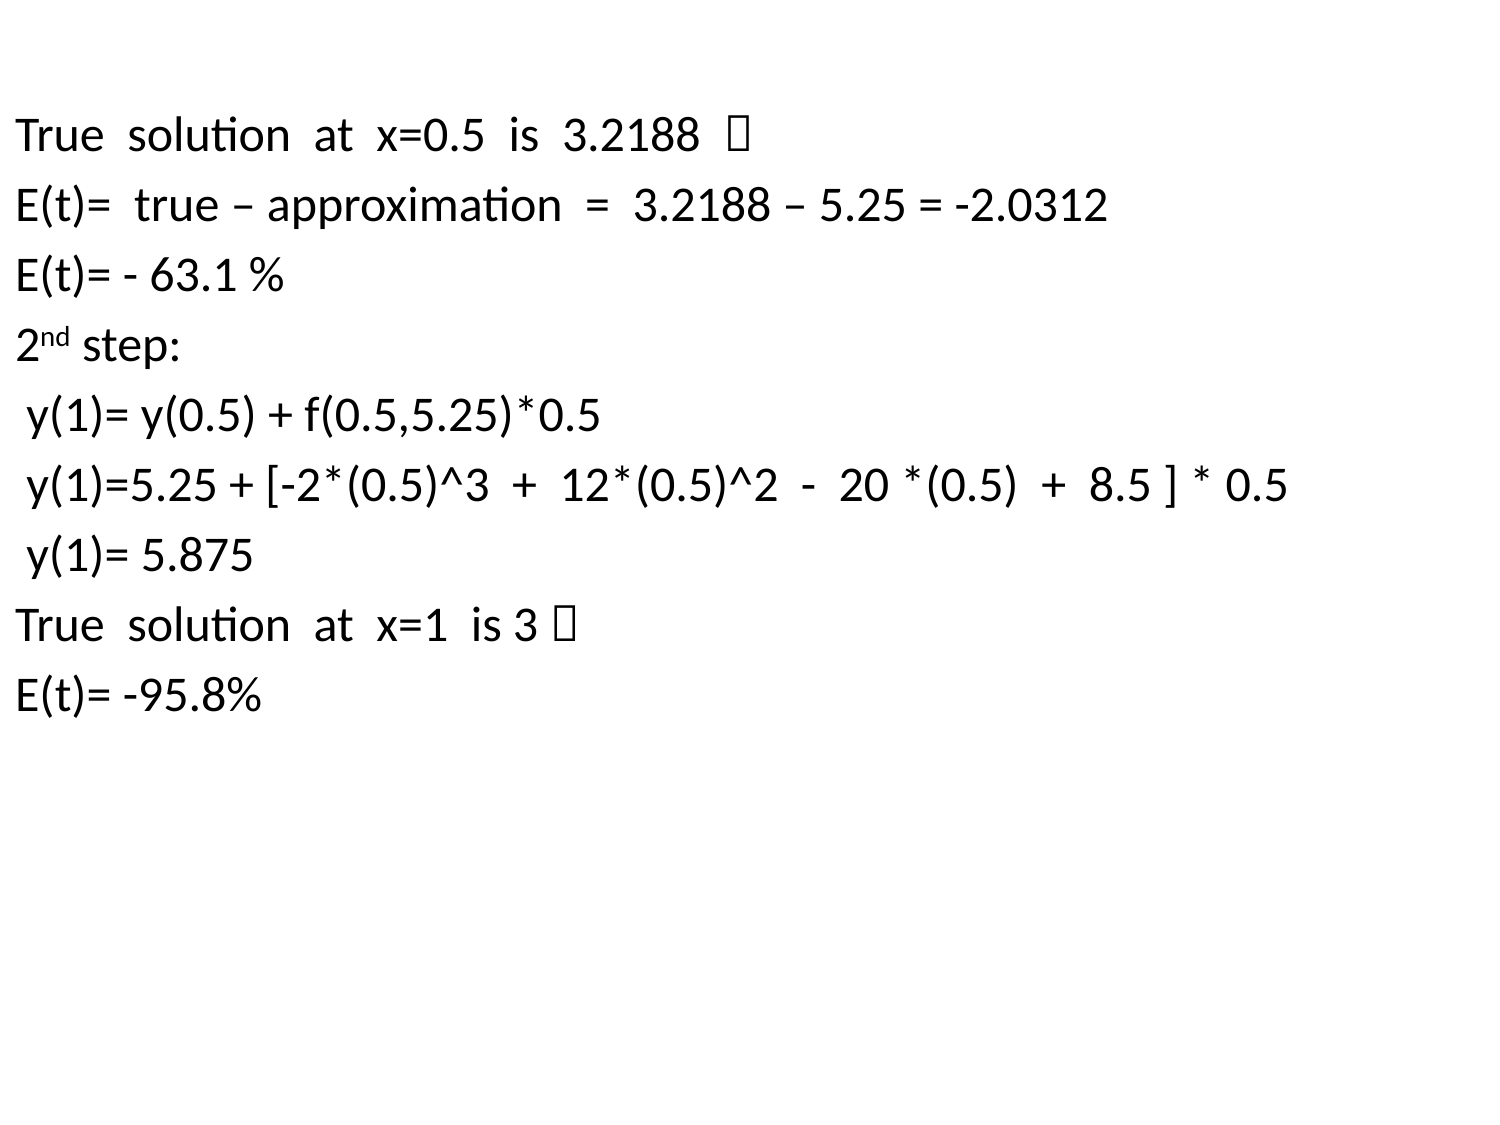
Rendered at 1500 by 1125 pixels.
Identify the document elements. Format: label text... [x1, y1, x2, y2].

subtitle True solution at x=0.5 is 3.2188  E(t)= true – approximation = 3.2188 – 5.25 = -2.0312 E(t)= - 63.1 % 2nd step: y(1)= y(0.5) + f(0.5,5.25)*0.5 y(1)=5.25 + [-2*(0.5)^3 + 12*(0.5)^2 - 20 *(0.5) + 8.5 ] * 0.5 y(1)= 5.875 True solution at x=1 is 3  E(t)= -95.8% [0, 93, 1500, 1125]
